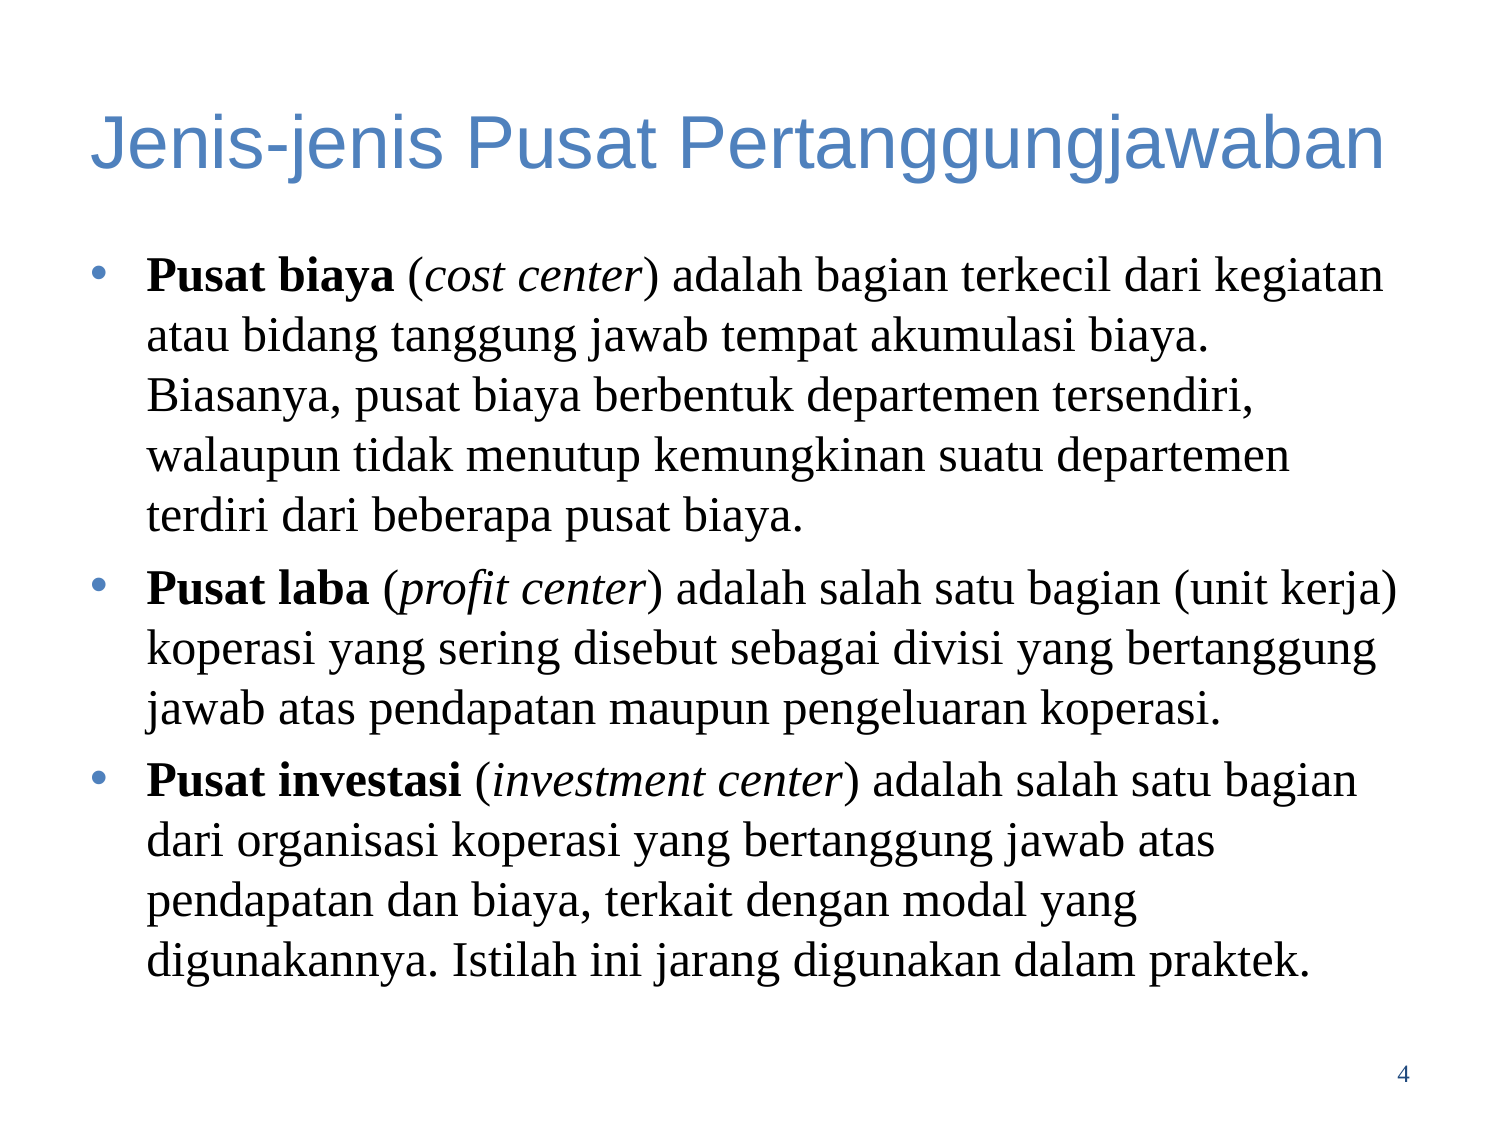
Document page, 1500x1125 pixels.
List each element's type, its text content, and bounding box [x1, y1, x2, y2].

list Pusat biaya (cost center) adalah bagian terkecil dari kegiatan atau bidang tanggung jawab tempat akumulasi biaya. Biasanya, pusat biaya berbentuk departemen tersendiri, walaupun tidak menutup kemungkinan suatu departemen terdiri dari beberapa pusat biaya. Pusat laba (profit center) adalah salah satu bagian (unit kerja) koperasi yang sering disebut sebagai divisi yang bertanggung jawab atas pendapatan maupun pengeluaran koperasi. Pusat investasi (investment center) adalah salah satu bagian dari organisasi koperasi yang bertanggung jawab atas pendapatan dan biaya, terkait dengan modal yang digunakannya. Istilah ini jarang digunakan dalam praktek. [75, 234, 1425, 1032]
slide_number 4 [1074, 1042, 1425, 1103]
title Jenis-jenis Pusat Pertanggungjawaban [75, 45, 1425, 233]
